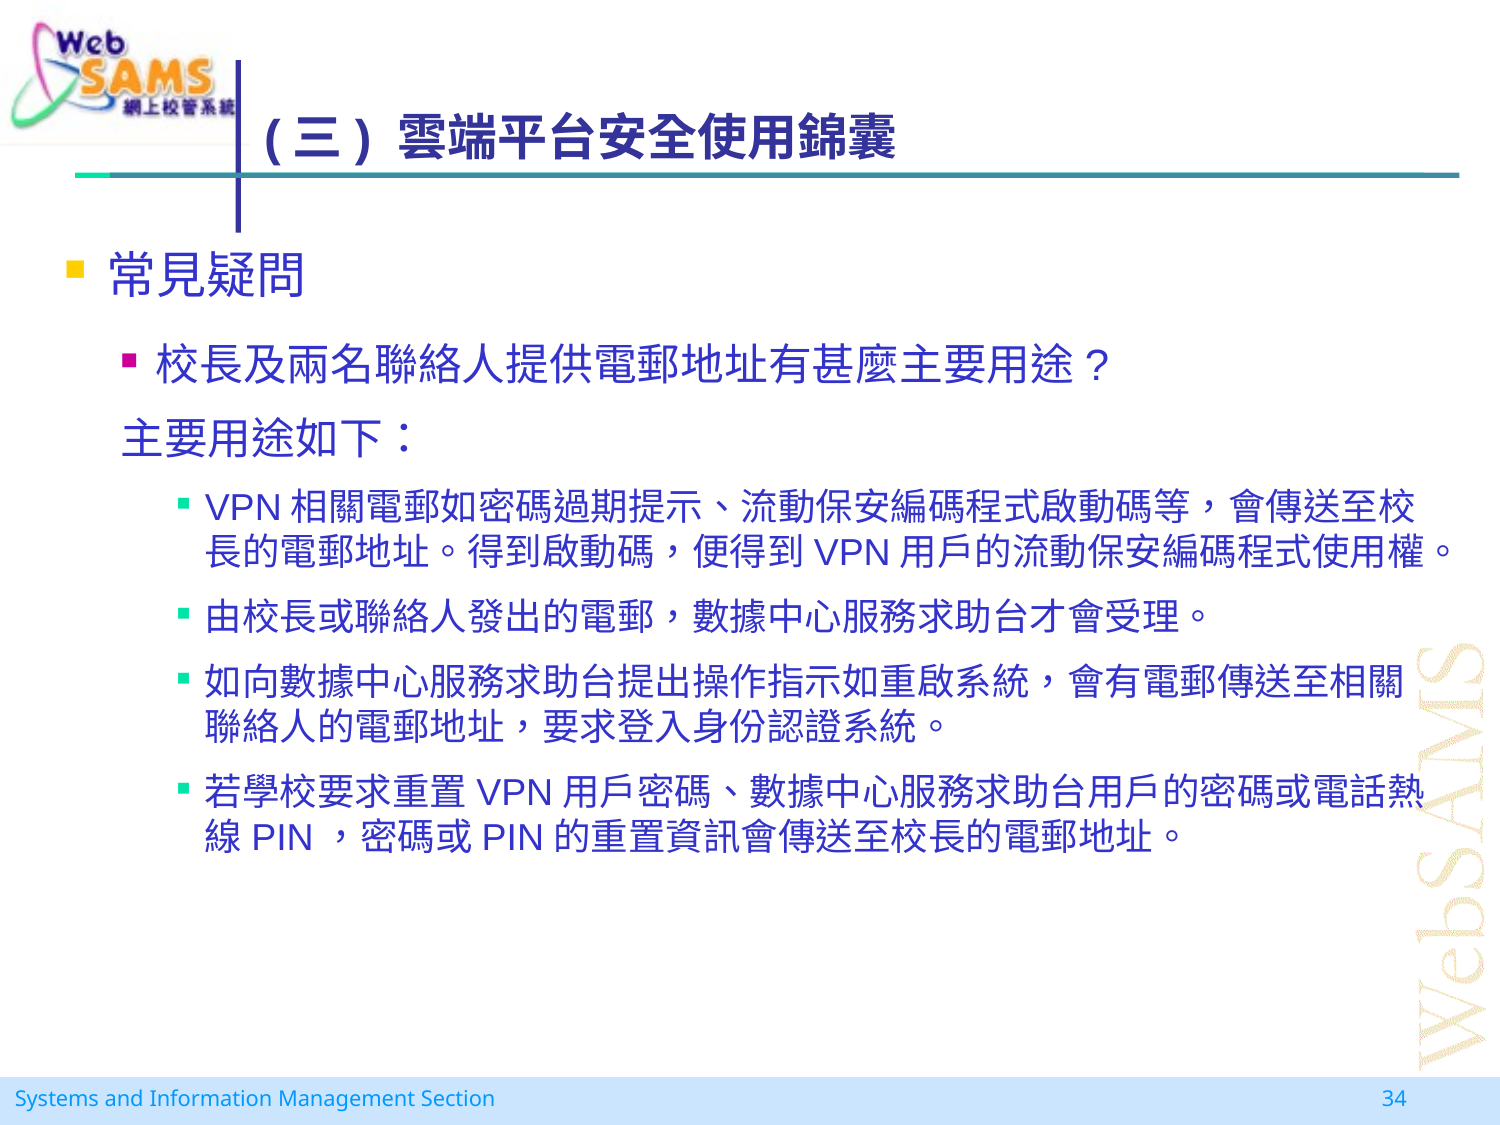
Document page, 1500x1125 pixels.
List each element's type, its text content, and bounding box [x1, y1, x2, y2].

picture [1391, 635, 1500, 1073]
list 常見疑問 校長及兩名聯絡人提供電郵地址有甚麼主要用途? 主要用途如下： VPN相關電郵如密碼過期提示、流動保安編碼程式啟動碼等，會傳送至校長的電郵地址。得到啟動碼，便得到VPN用戶的流動保安編碼程式使用權。 由校長或聯絡人發出的電郵，數據中心服務求助台才會受理。 如向數據中心服務求助台提出操作指示如重啟系統，會有電郵傳送至相關聯絡人的電郵地址，要求登入身份認證系統。 若學校要求重置VPN用戶密碼、數據中心服務求助台用戶的密碼或電話熱線PIN，密碼或PIN的重置資訊會傳送至校長的電郵地址。 [49, 235, 1452, 1064]
title (三) 雲端平台安全使用錦囊 [249, 47, 1425, 173]
picture [0, 1, 250, 146]
